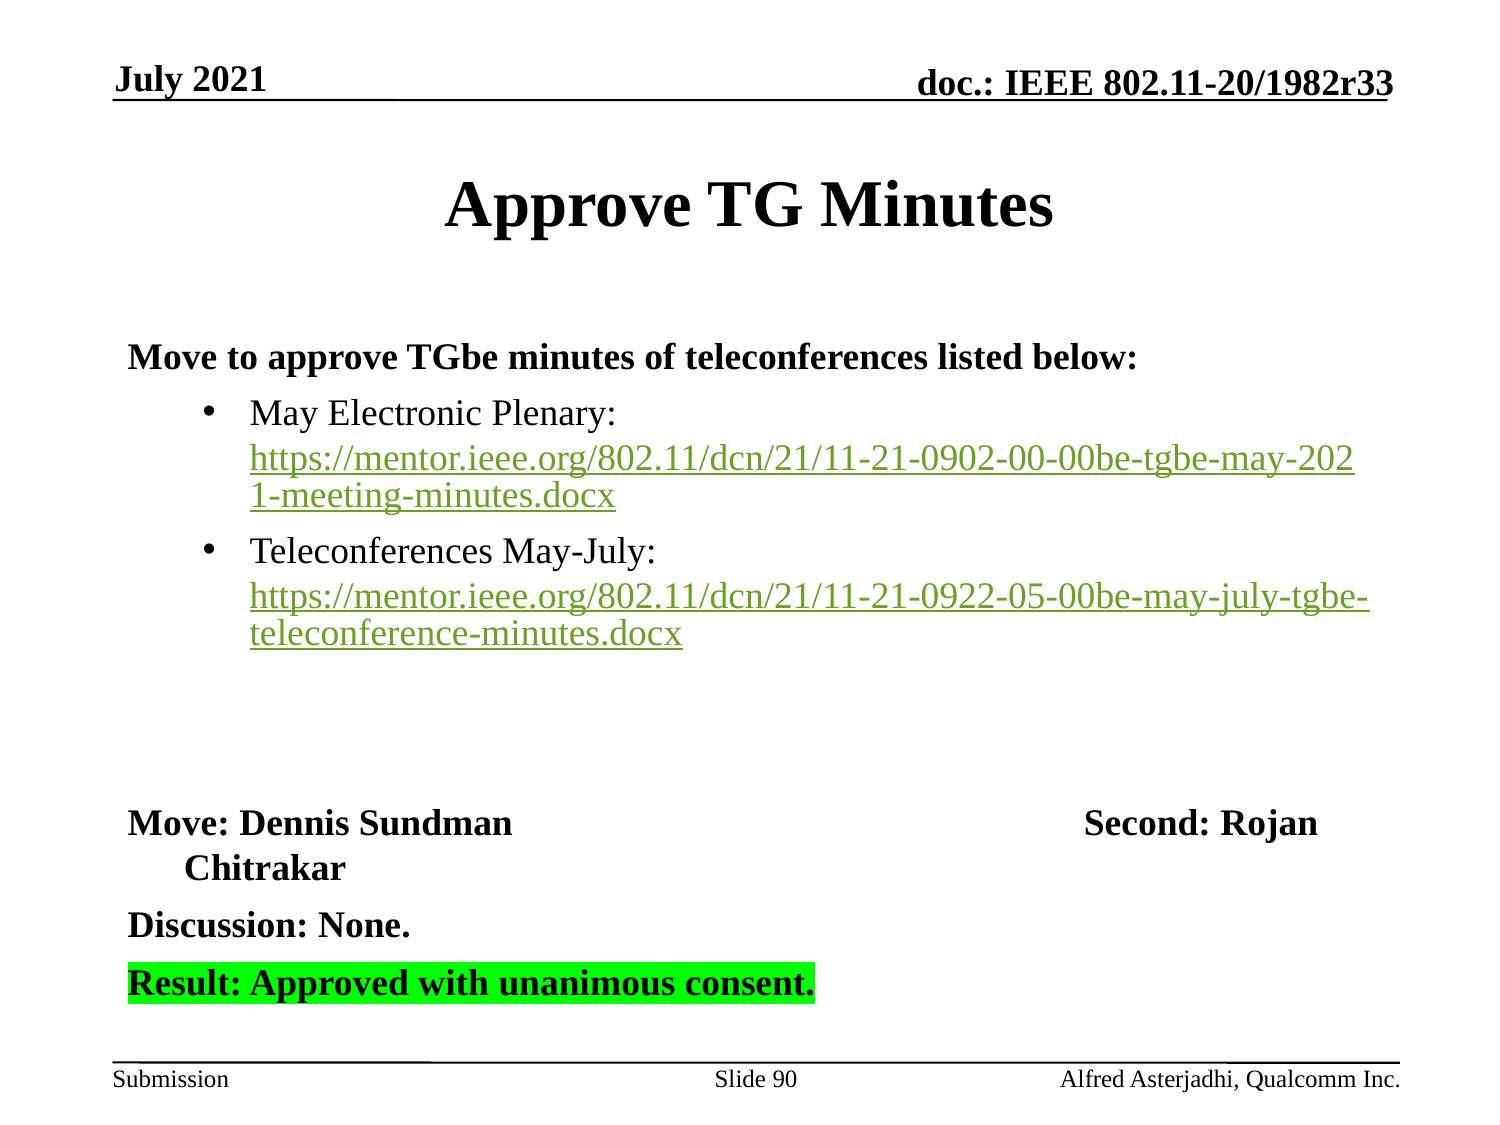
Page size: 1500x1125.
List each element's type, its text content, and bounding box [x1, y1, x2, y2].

footer Alfred Asterjadhi, Qualcomm Inc. [878, 1061, 1402, 1093]
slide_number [114, 54, 423, 100]
slide_number Slide 90 [712, 1061, 800, 1123]
list Move to approve TGbe minutes of teleconferences listed below: May Electronic Plenary: https://mentor.ieee.org/802.11/dcn/21/11-21-0902-00-00be-tgbe-may-2021-meeting-minutes.docx Teleconferences May-July: https://mentor.ieee.org/802.11/dcn/21/11-21-0922-05-00be-may-july-tgbe-teleconference-minutes.docx Move: Dennis Sundman Second: Rojan Chitrakar Discussion: None. Result: Approved with unanimous consent. [112, 324, 1388, 1000]
title Approve TG Minutes [112, 112, 1388, 288]
